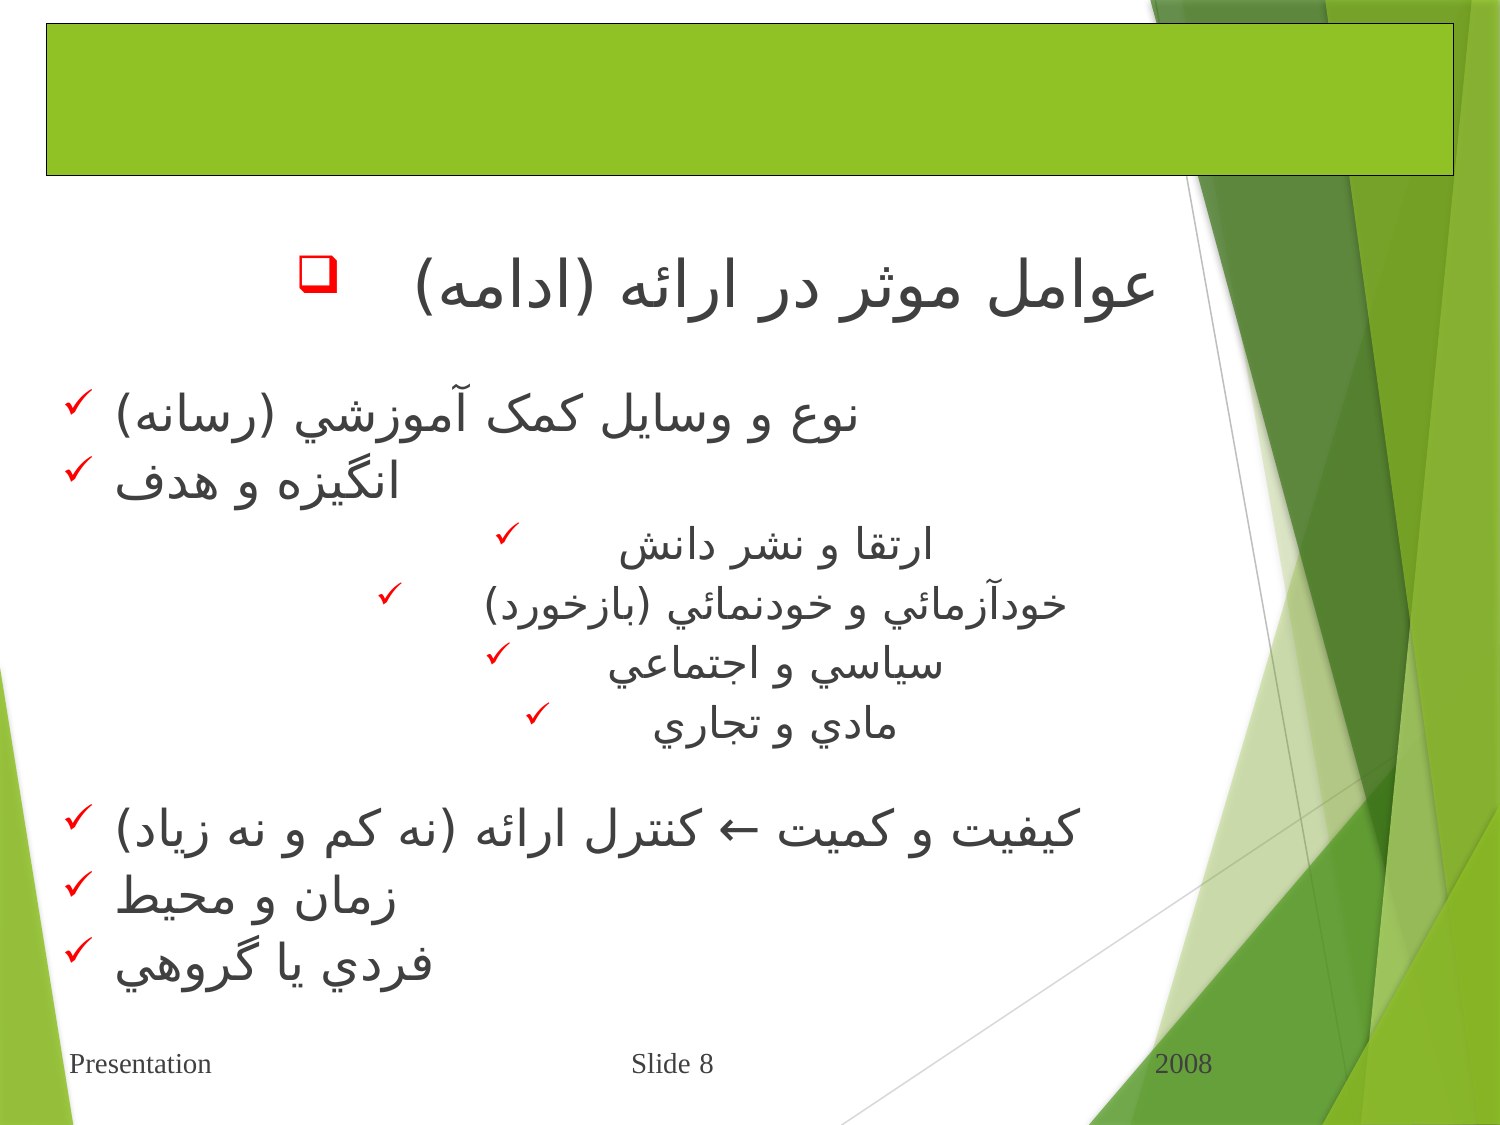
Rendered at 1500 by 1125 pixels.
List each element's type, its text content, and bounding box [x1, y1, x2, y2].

title شيوه ارائه مطالب علمي و فني [46, 23, 1454, 176]
list عوامل موثر در ارائه (ادامه) نوع و وسايل کمک آموزشي (رسانه) انگيزه و هدف ارتقا و نشر دانش خودآزمائي و خودنمائي (بازخورد) سياسي و اجتماعي مادي و تجاري کيفيت و کميت ← کنترل ارائه (نه کم و نه زياد) زمان و محيط فردي يا گروهي Presentation Slide 8 2008 [46, 199, 1454, 1090]
